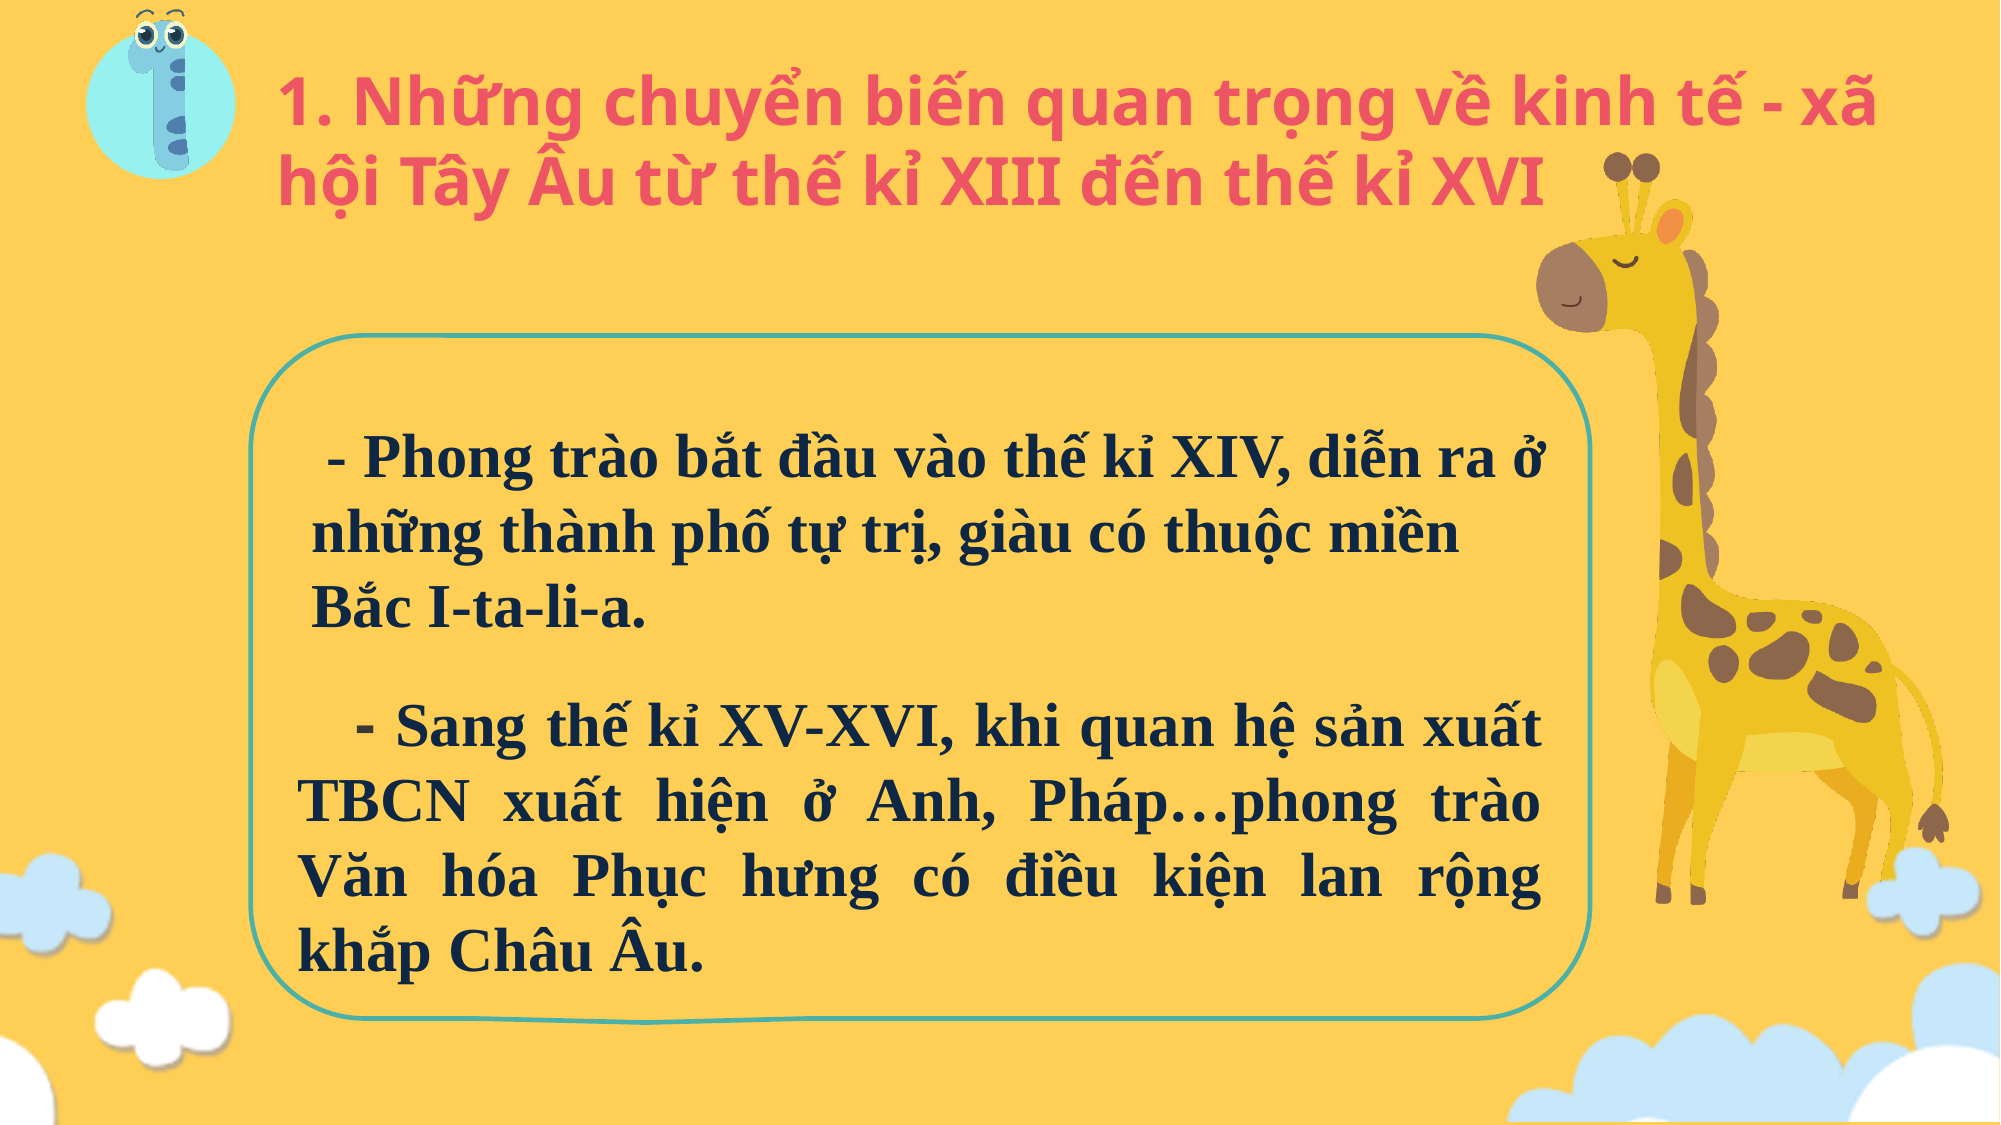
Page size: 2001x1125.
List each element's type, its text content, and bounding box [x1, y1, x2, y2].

picture [0, 755, 263, 1125]
text_box [289, 992, 1485, 1024]
text_box - Sang thế kỉ XV-XVI, khi quan hệ sản xuất TBCN xuất hiện ở Anh, Pháp…phong trào Văn hóa Phục hưng có điều kiện lan rộng khắp Châu Âu. [282, 676, 1536, 992]
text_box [261, 51, 1968, 251]
picture [1485, 152, 2000, 1122]
text_box - Phong trào bắt đầu vào thế kỉ XIV, diễn ra ở những thành phố tự trị, giàu có thuộc miền Bắc I-ta-li-a. [296, 407, 1536, 648]
text_box [249, 334, 1536, 985]
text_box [86, 0, 236, 182]
